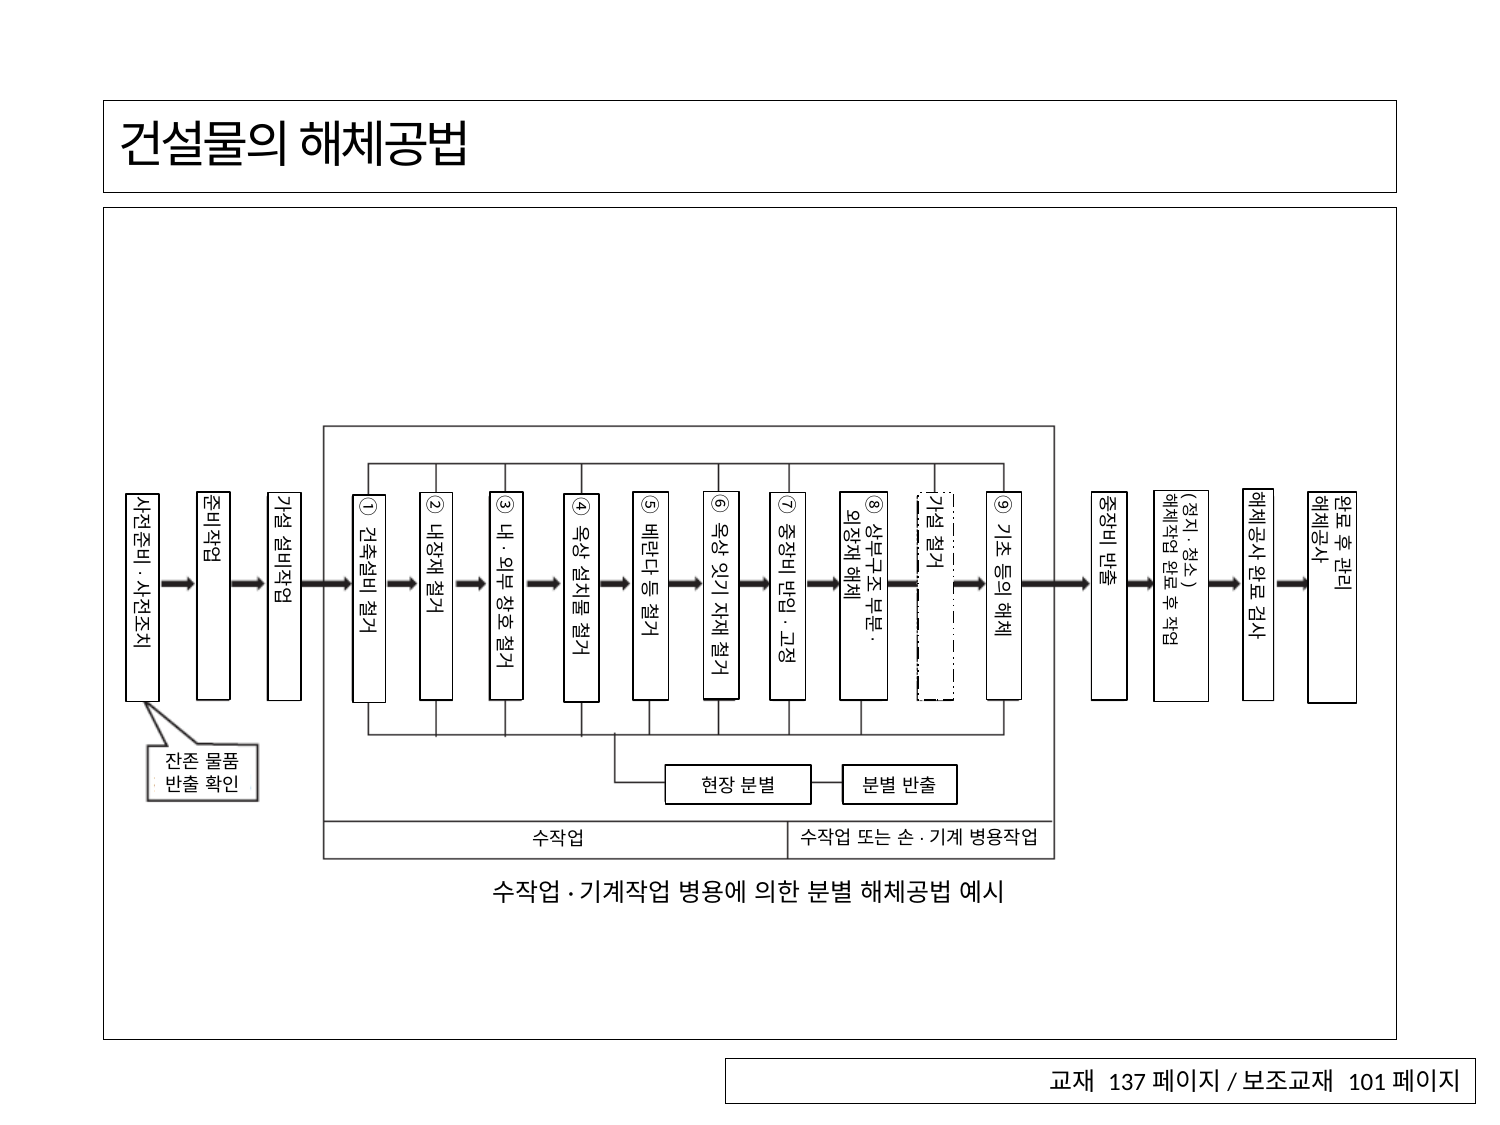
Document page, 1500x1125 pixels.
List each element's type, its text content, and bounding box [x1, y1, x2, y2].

text_box 수작업·기계작업 병용에 의한 분별 해체공법 예시 [445, 869, 1054, 915]
text_box 교재 137페이지/보조교재 101페이지 [725, 1058, 1476, 1104]
picture [120, 417, 1378, 867]
text_box [103, 207, 1397, 1040]
title 건설물의 해체공법 [103, 100, 1397, 193]
